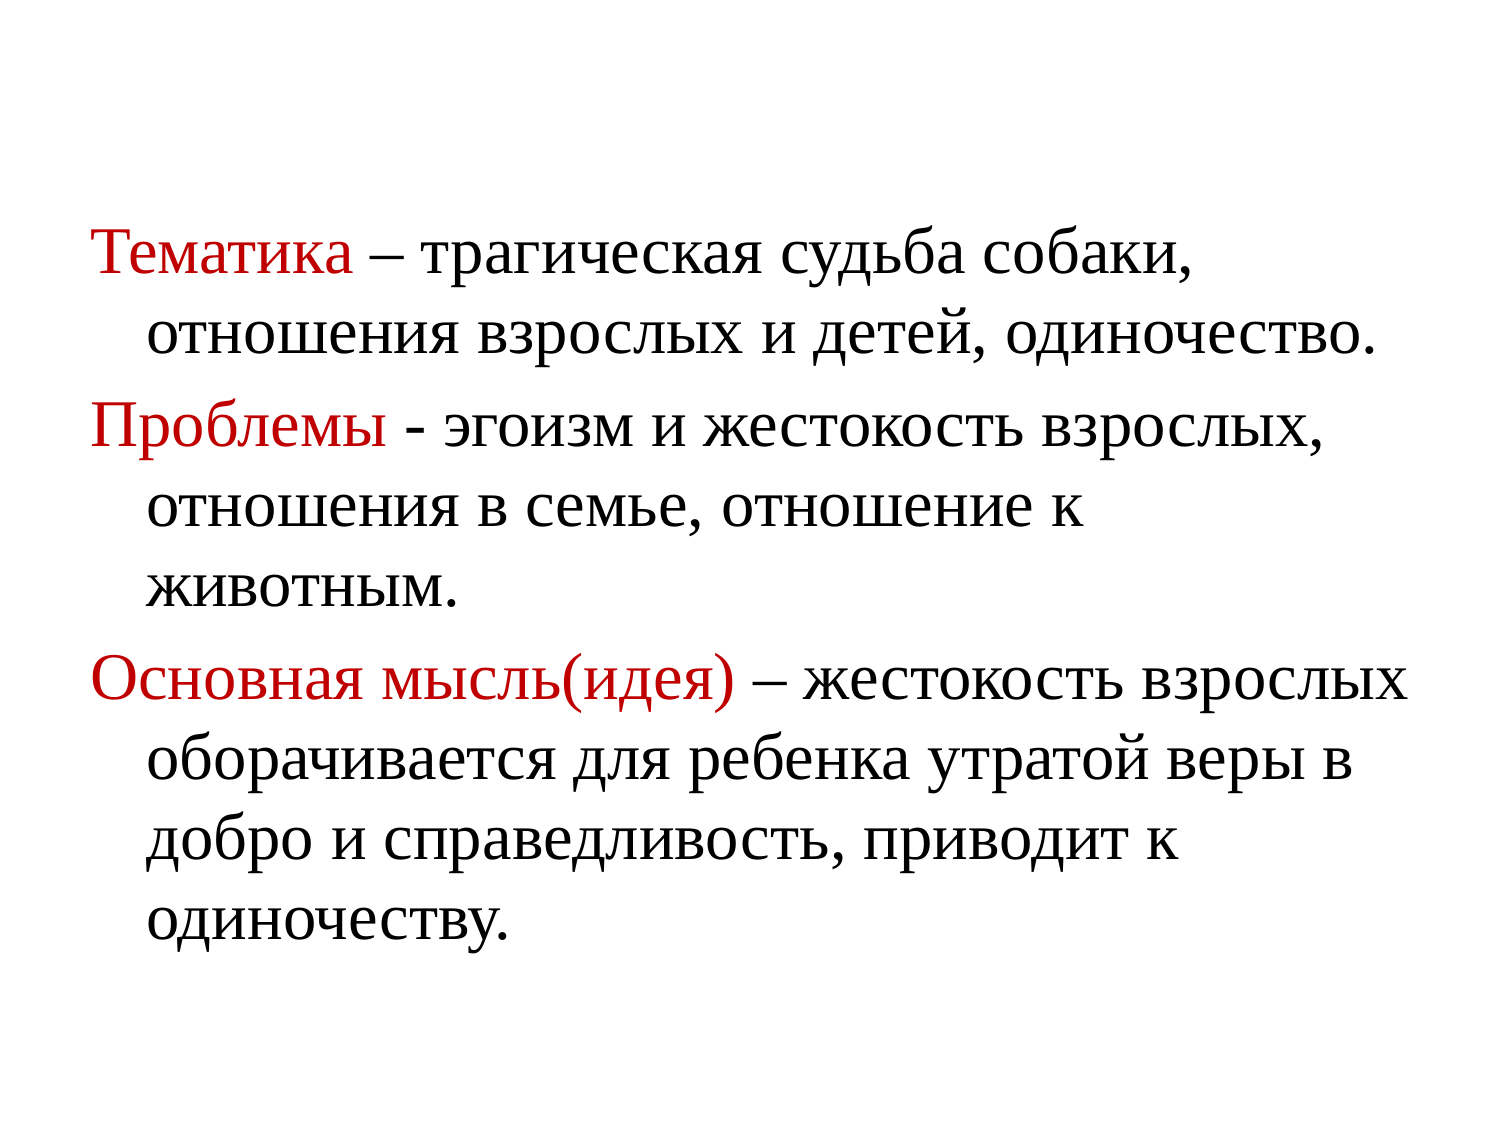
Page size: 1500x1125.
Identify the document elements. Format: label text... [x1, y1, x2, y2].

list Тематика – трагическая судьба собаки, отношения взрослых и детей, одиночество. Проблемы - эгоизм и жестокость взрослых, отношения в семье, отношение к животным. Основная мысль(идея) – жестокость взрослых оборачивается для ребенка утратой веры в добро и справедливость, приводит к одиночеству. [75, 199, 1425, 1005]
